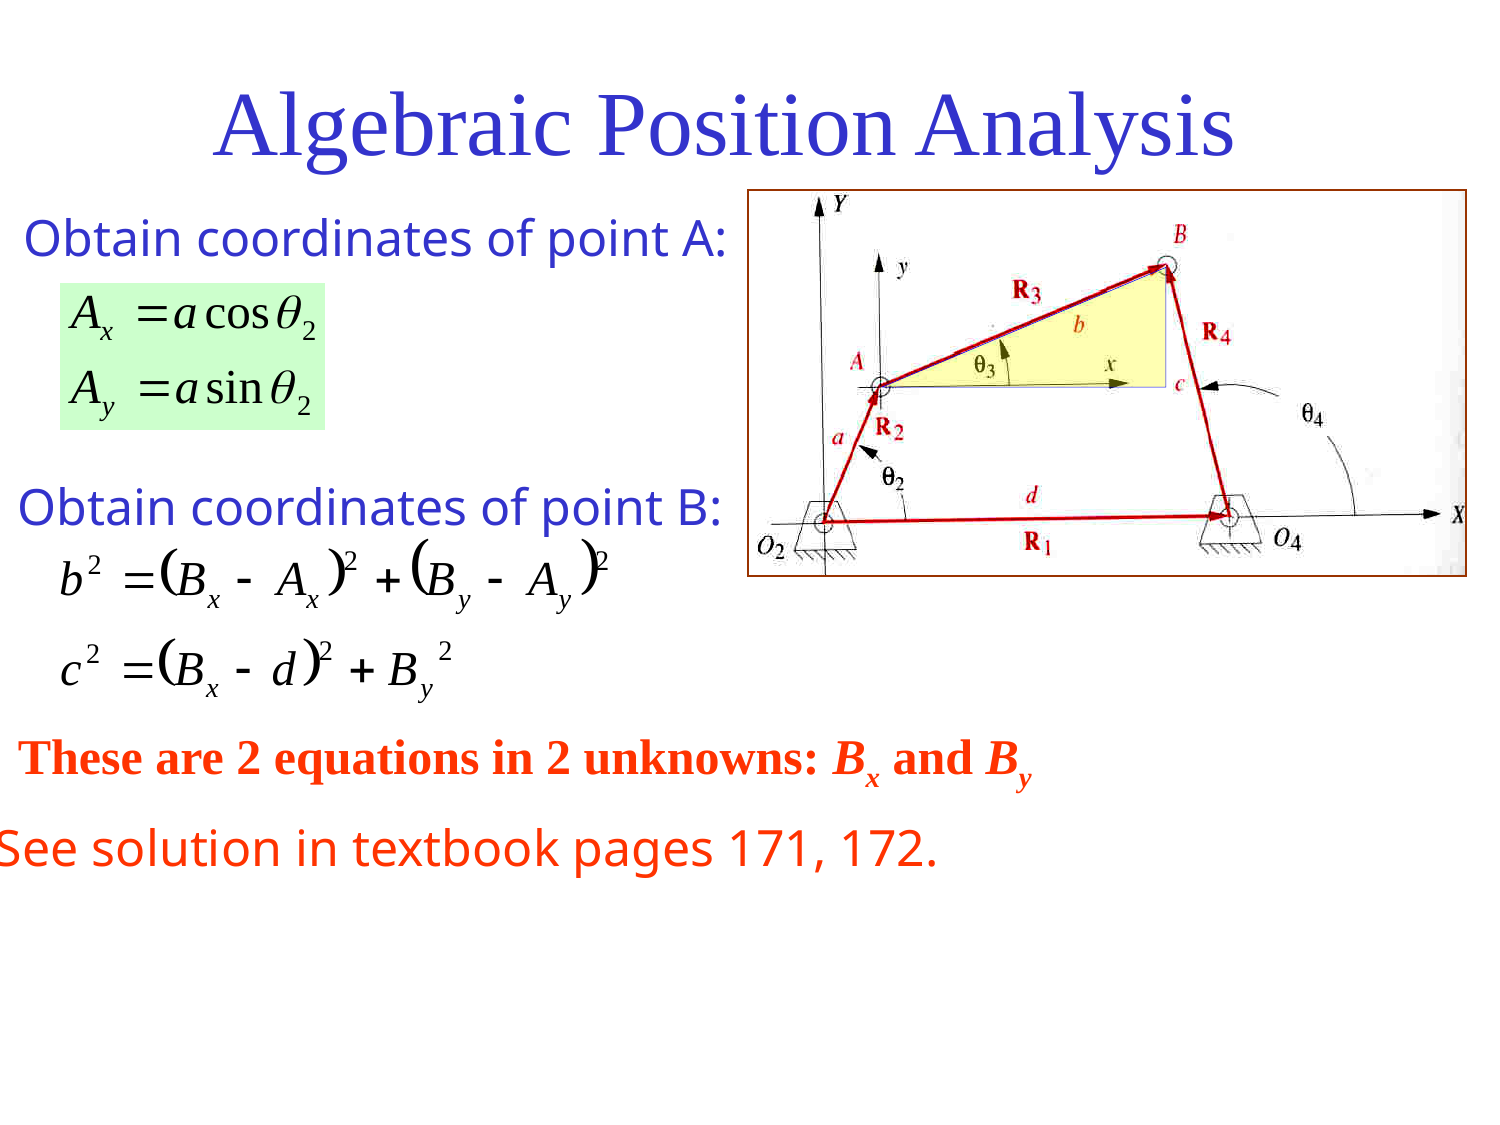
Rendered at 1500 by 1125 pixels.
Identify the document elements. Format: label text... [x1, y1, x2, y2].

text_box See solution in textbook pages 171, 172. [0, 809, 954, 884]
text_box Obtain coordinates of point A: [9, 199, 744, 274]
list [749, 190, 1466, 576]
text_box Obtain coordinates of point B: [3, 467, 738, 543]
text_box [59, 282, 326, 430]
title Algebraic Position Analysis [0, 24, 1450, 213]
text_box These are 2 equations in 2 unknowns: Bx and By [3, 717, 1047, 801]
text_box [53, 536, 620, 716]
